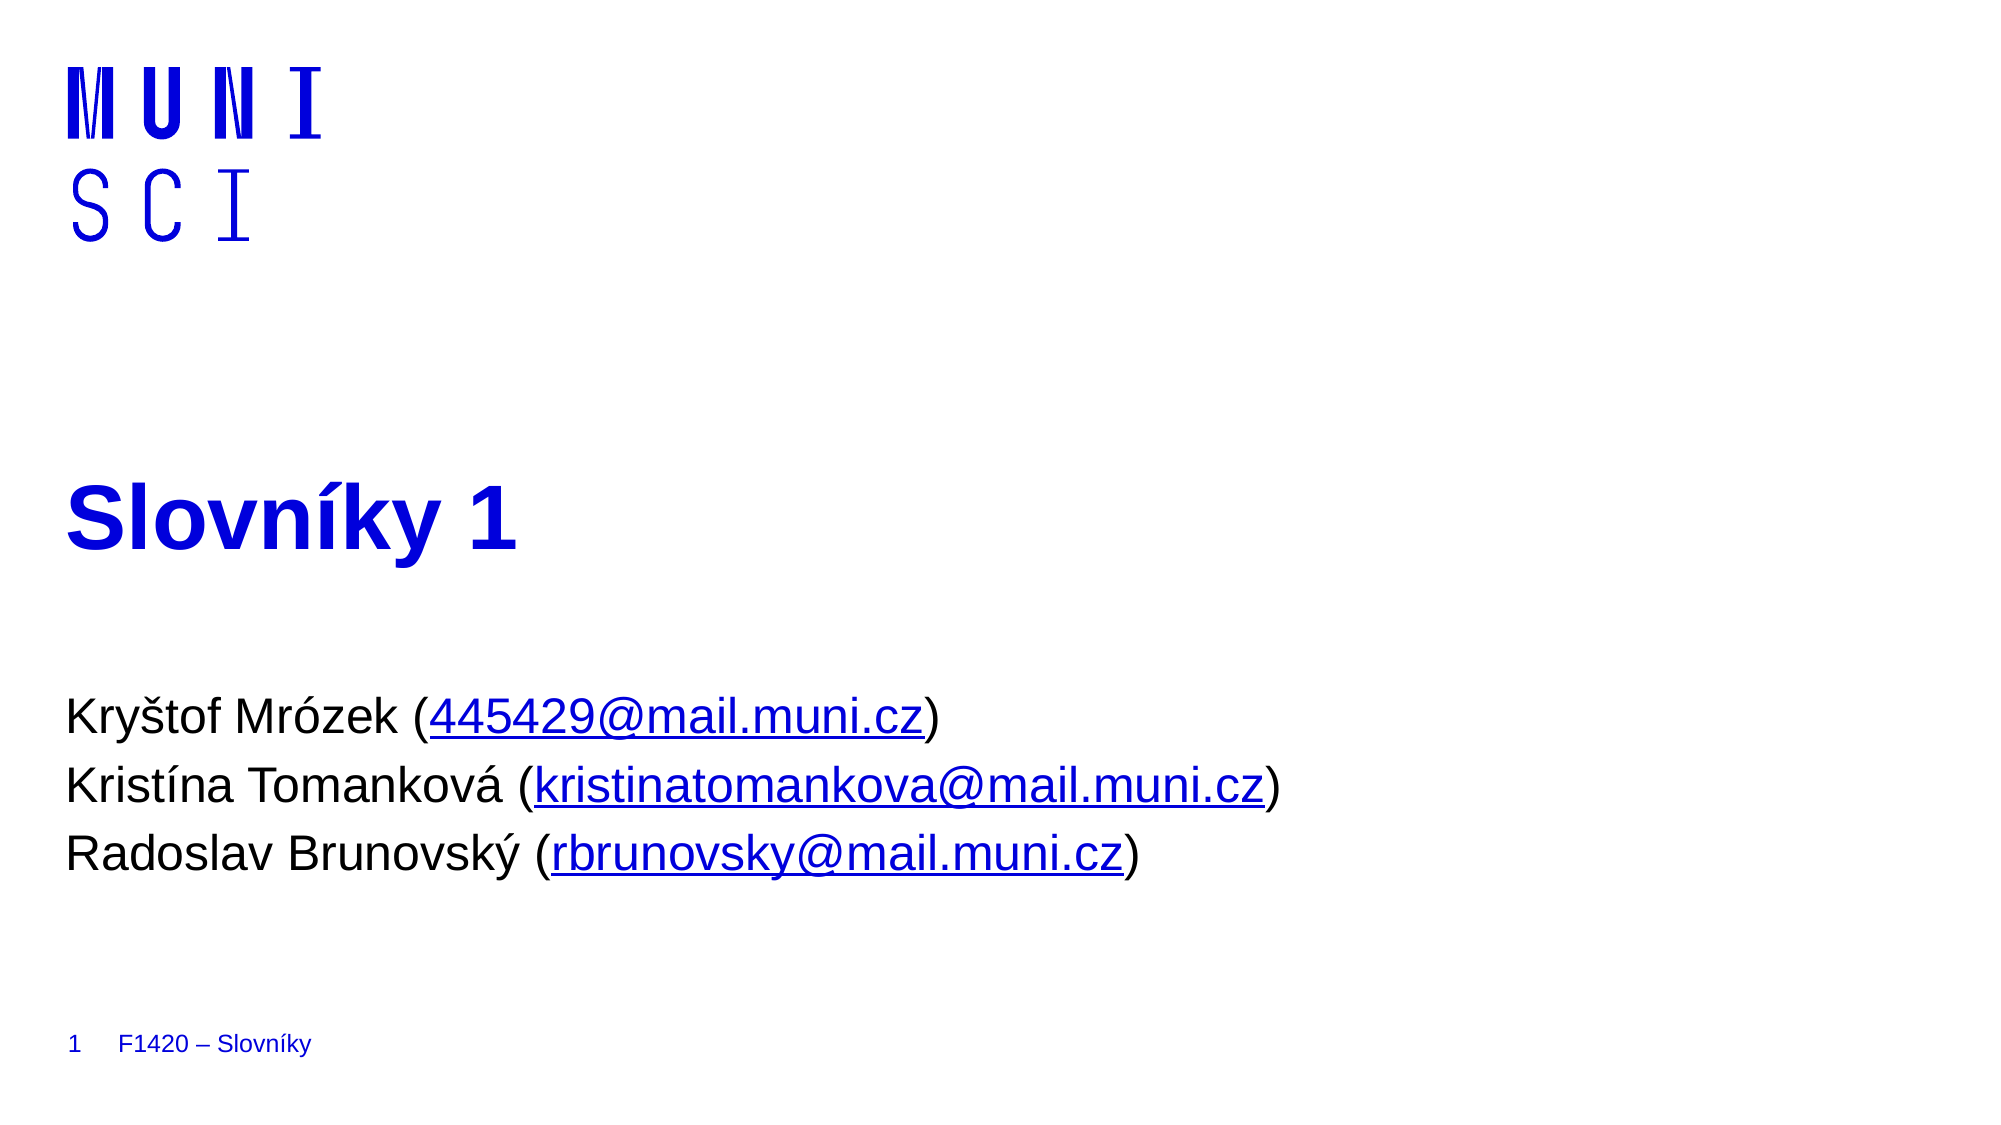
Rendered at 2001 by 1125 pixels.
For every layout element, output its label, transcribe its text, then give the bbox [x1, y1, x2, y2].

title Slovníky 1 [65, 475, 1930, 668]
subtitle Kryštof Mrózek (445429@mail.muni.cz) Kristína Tomanková (kristinatomankova@mail.muni.cz) Radoslav Brunovský (rbrunovsky@mail.muni.cz) [65, 675, 1930, 790]
slide_number 1 [67, 1021, 110, 1063]
footer F1420 – Slovníky [118, 1021, 1418, 1063]
